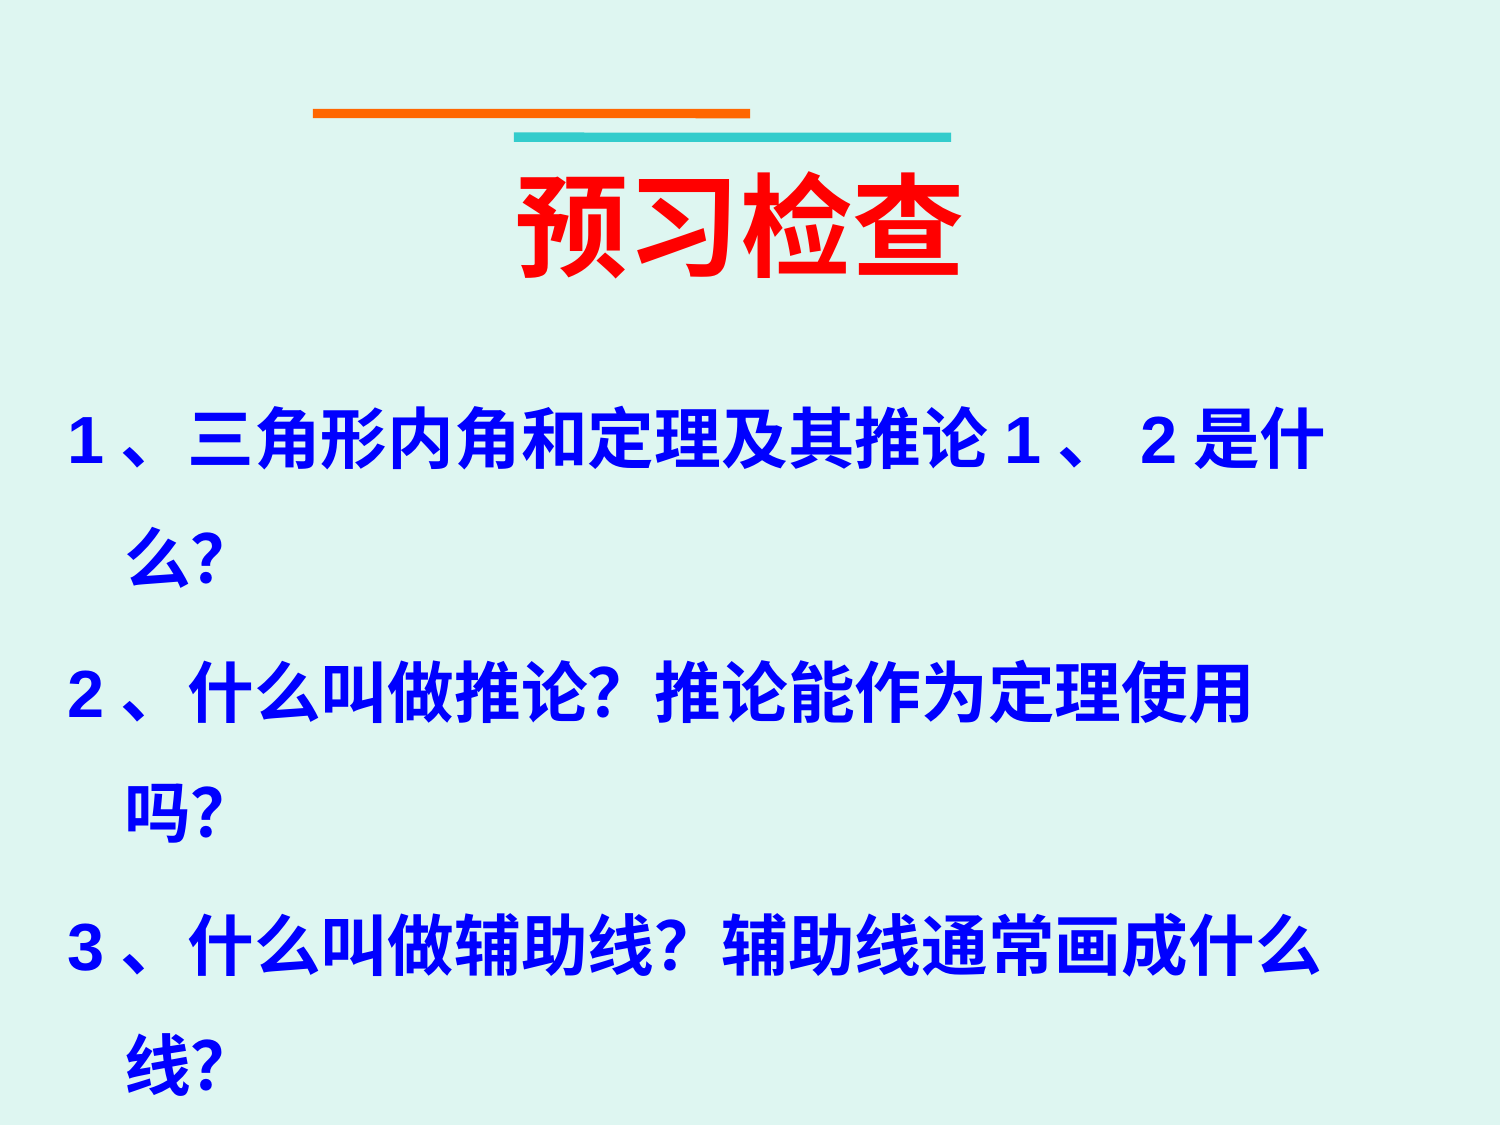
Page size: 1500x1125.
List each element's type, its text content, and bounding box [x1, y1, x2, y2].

list 1、三角形内角和定理及其推论1、2是什么？ 2、什么叫做推论？推论能作为定理使用吗？ 3、什么叫做辅助线？辅助线通常画成什么线？ [53, 349, 1402, 776]
title 预习检查 [64, 149, 1415, 337]
